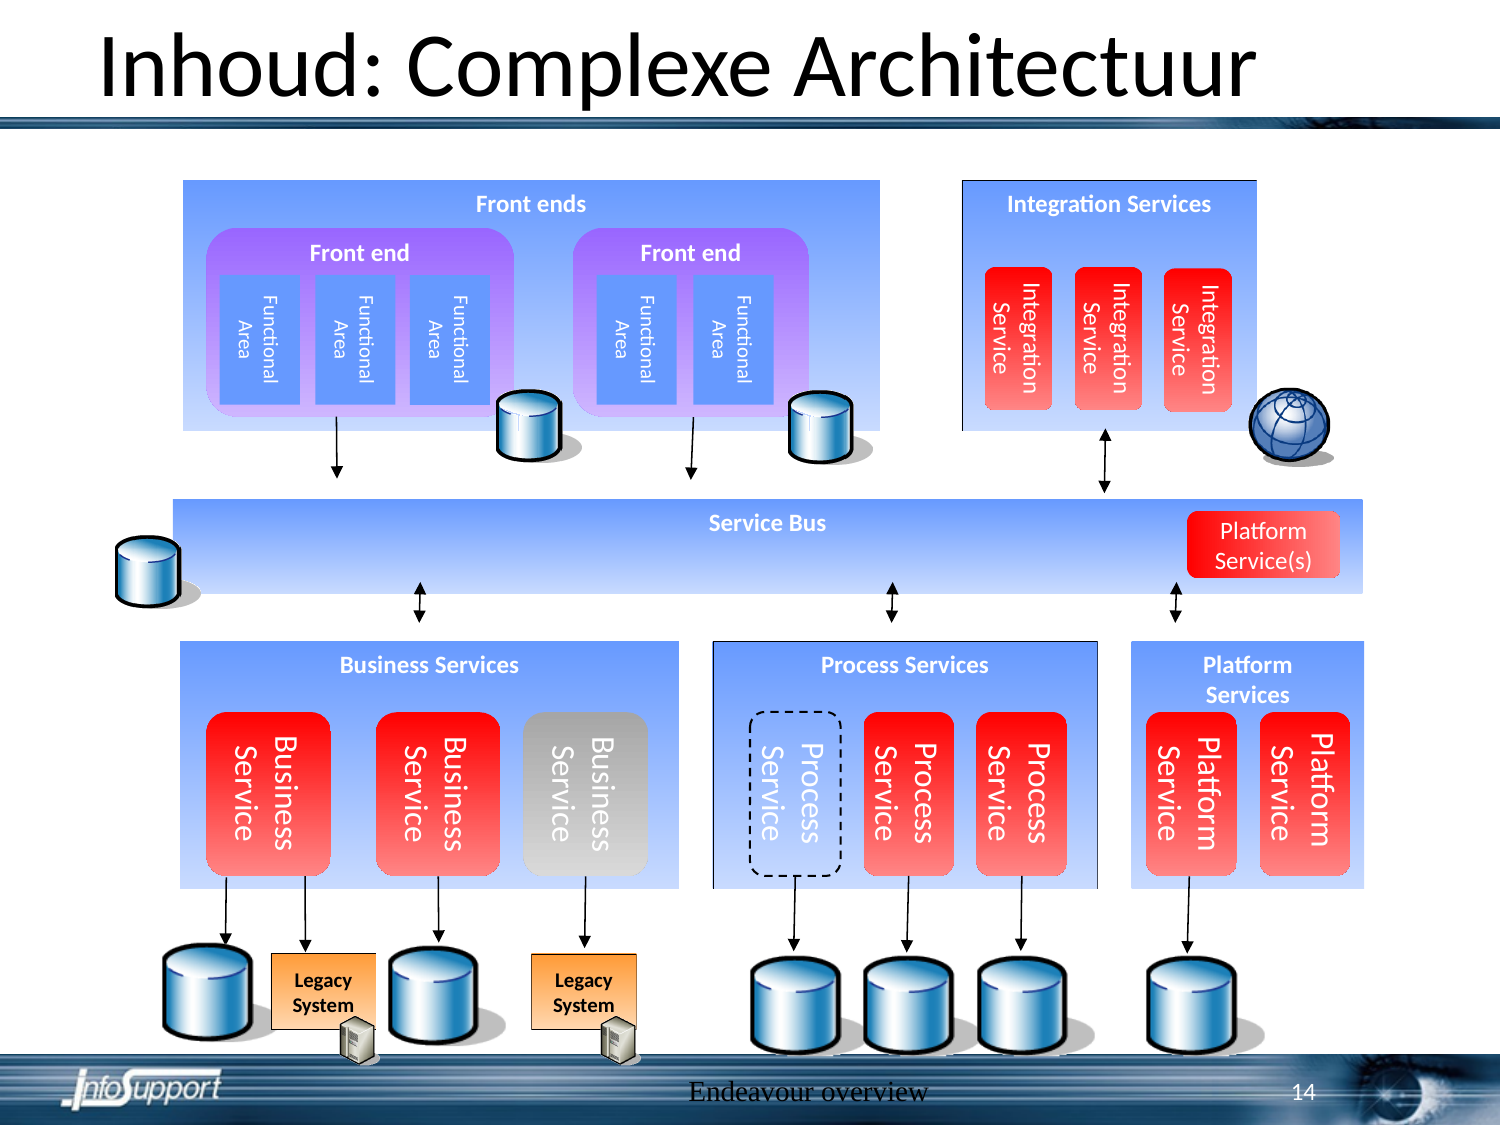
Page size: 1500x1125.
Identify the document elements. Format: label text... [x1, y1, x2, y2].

text_box Service Bus [172, 499, 1363, 594]
text_box Platform Service [1259, 711, 1351, 876]
text_box Integration Service [984, 266, 1053, 411]
text_box Functional Area [219, 274, 300, 405]
text_box Business Service [376, 712, 501, 877]
text_box Business Services [180, 641, 679, 889]
text_box Front end [206, 227, 514, 417]
text_box Functional Area [596, 274, 677, 405]
text_box Integration Service [1163, 268, 1232, 412]
picture [158, 940, 284, 1046]
text_box Front end [572, 227, 810, 417]
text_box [1186, 875, 1190, 952]
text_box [599, 1015, 643, 1067]
text_box Legacy System [531, 953, 637, 1030]
text_box Process Services [712, 641, 1098, 889]
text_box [690, 416, 694, 481]
text_box Process Service [749, 711, 841, 876]
text_box Business Service [523, 712, 648, 877]
slide_number 14 [1231, 1072, 1332, 1108]
picture [785, 388, 876, 466]
text_box Platform Services [1131, 641, 1365, 889]
text_box Legacy System [288, 953, 376, 1030]
text_box Integration Services [961, 180, 1257, 431]
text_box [338, 1014, 382, 1067]
footer Endeavour overview [386, 1072, 1231, 1108]
picture [383, 942, 509, 1049]
title Inhoud: Complexe Architectuur [81, 11, 1433, 108]
picture [493, 387, 585, 464]
picture [0, 953, 1500, 1125]
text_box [906, 875, 910, 952]
text_box Functional Area [693, 274, 774, 405]
text_box Process Service [863, 711, 954, 876]
text_box Front ends [183, 180, 880, 431]
text_box Platform Service(s) [1186, 511, 1341, 579]
picture [1244, 384, 1335, 468]
picture [111, 533, 204, 611]
text_box Integration Service [1074, 266, 1143, 411]
text_box Functional Area [315, 274, 396, 405]
text_box Functional Area [409, 275, 490, 405]
text_box Process Service [976, 711, 1068, 876]
picture [0, 117, 1500, 129]
text_box Platform Service [1146, 711, 1238, 876]
text_box Business Service [206, 711, 331, 876]
